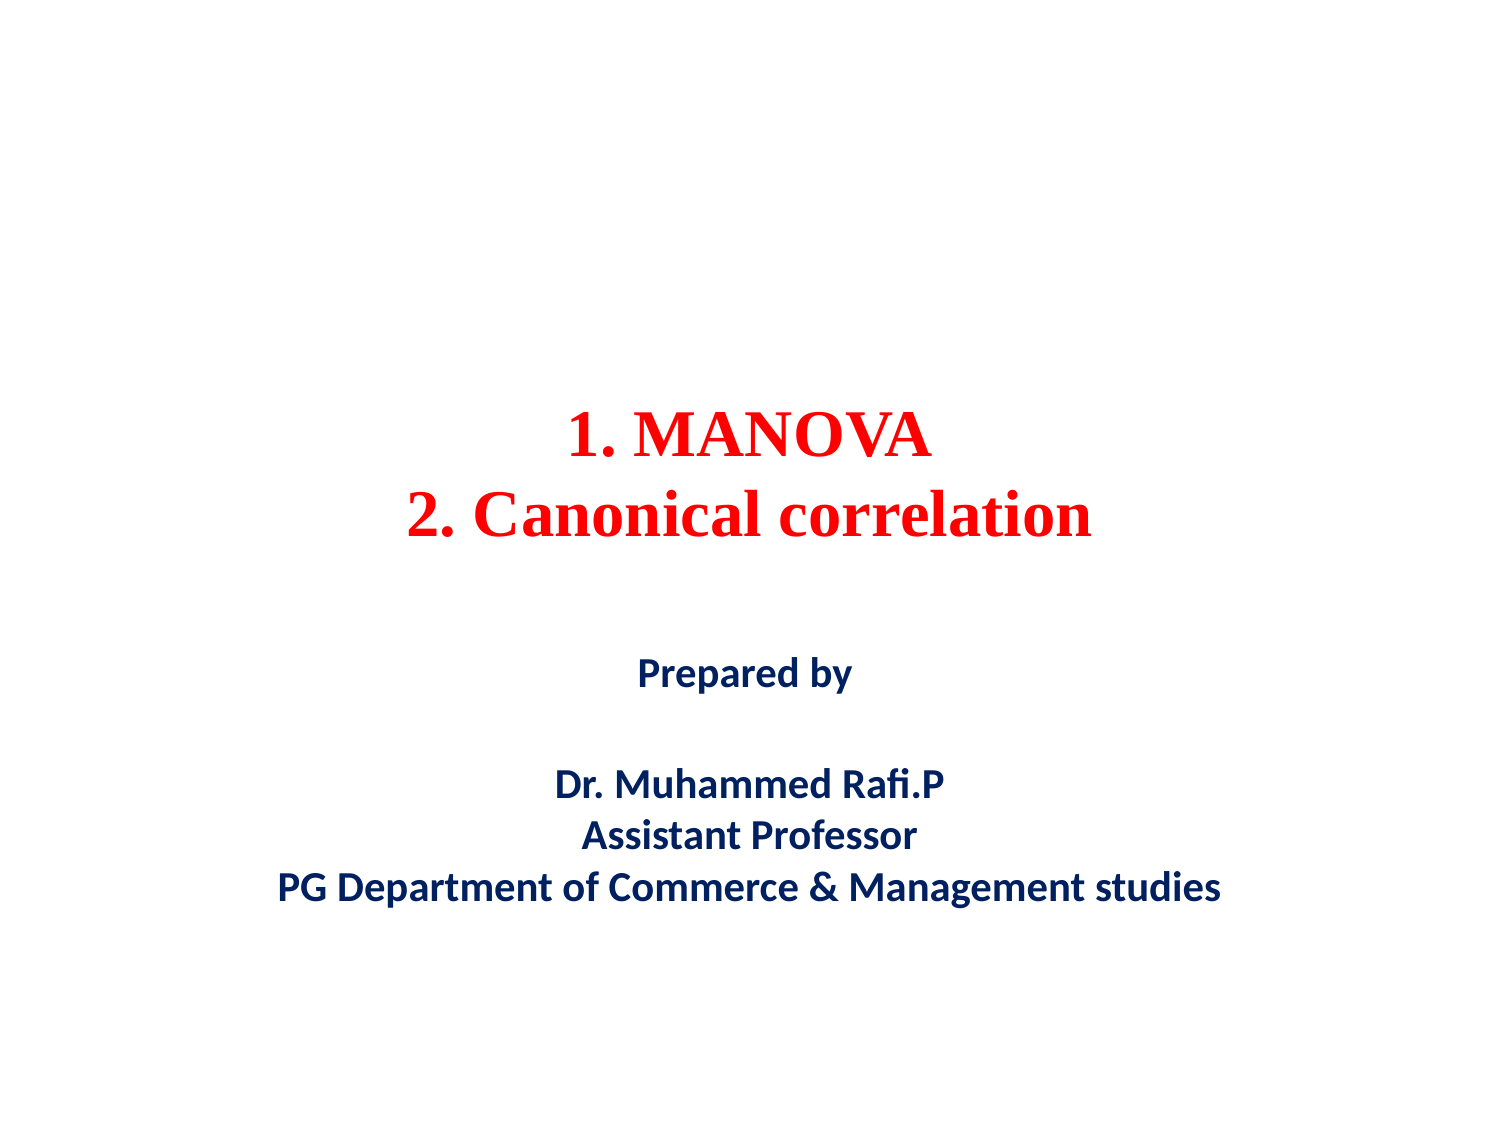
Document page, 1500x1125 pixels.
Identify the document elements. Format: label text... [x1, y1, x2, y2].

title 1. MANOVA 2. Canonical correlation [112, 349, 1388, 591]
subtitle Prepared by Dr. Muhammed Rafi.P Assistant Professor PG Department of Commerce & Management studies [225, 637, 1275, 925]
